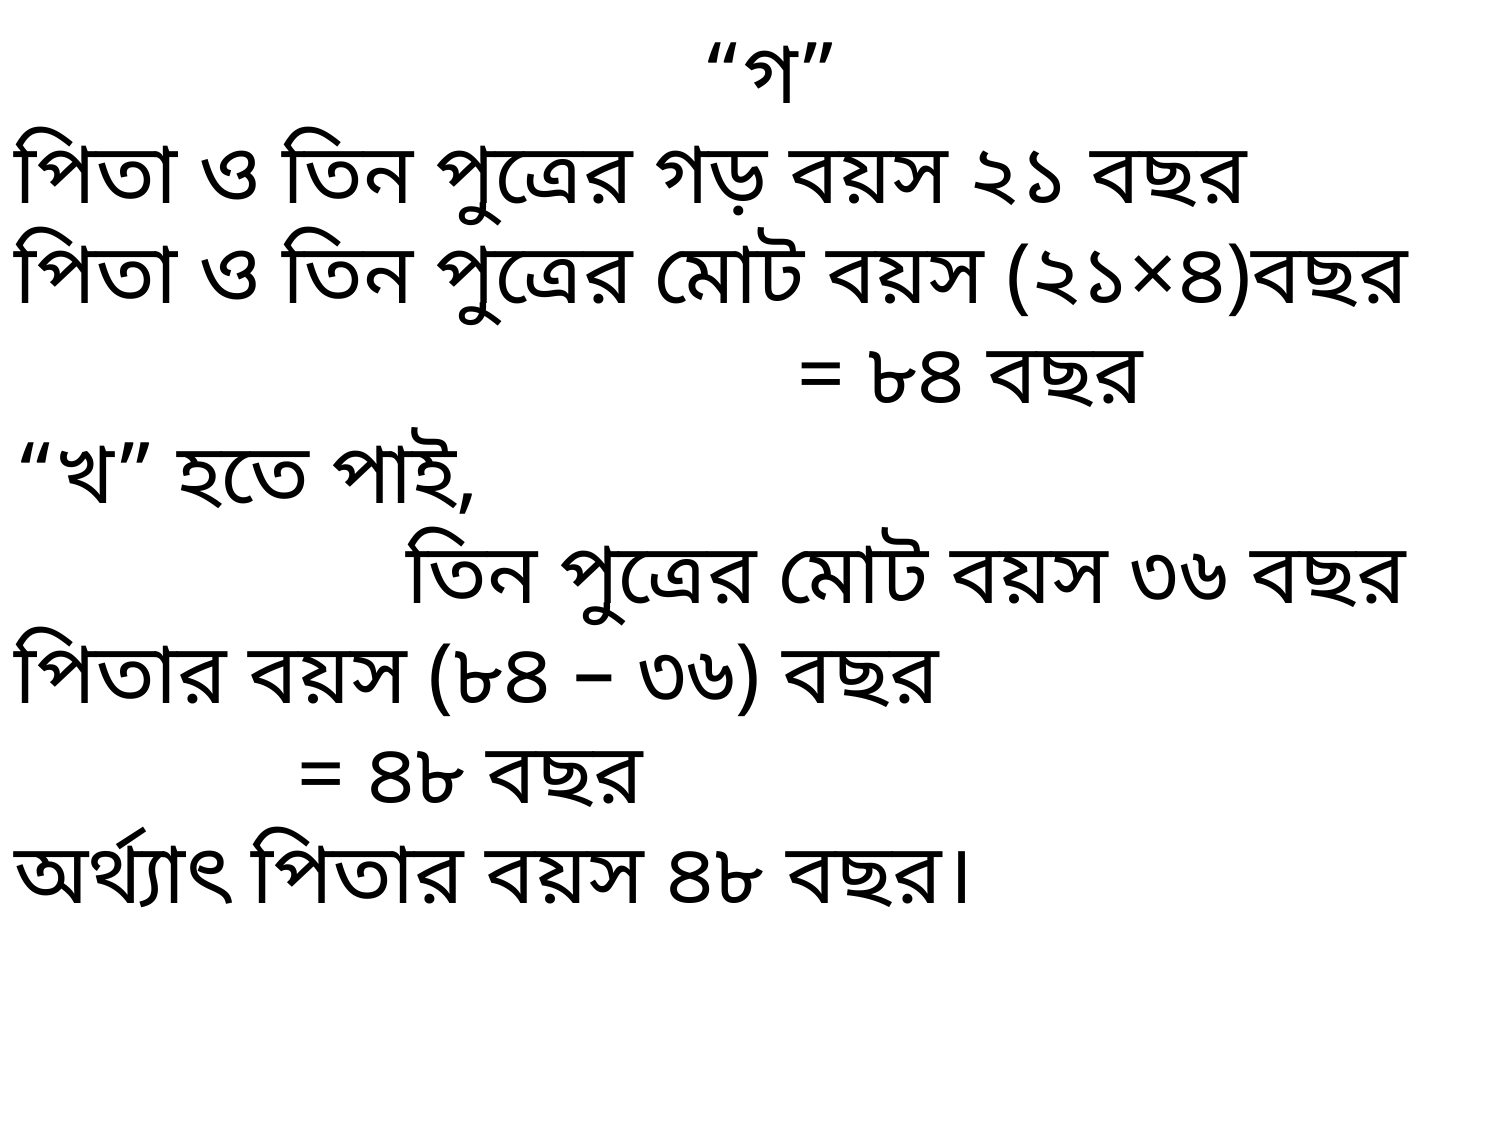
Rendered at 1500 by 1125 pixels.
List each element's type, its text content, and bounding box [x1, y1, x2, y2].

text_box “গ” পিতা ও তিন পুত্রের গড় বয়স ২১ বছর পিতা ও তিন পুত্রের মোট বয়স (২১×৪)বছর = ৮৪ বছর “খ” হতে পাই, তিন পুত্রের মোট বয়স ৩৬ বছর পিতার বয়স (৮৪ – ৩৬) বছর = ৪৮ বছর অর্থ্যাৎ পিতার বয়স ৪৮ বছর। [0, 12, 1488, 928]
